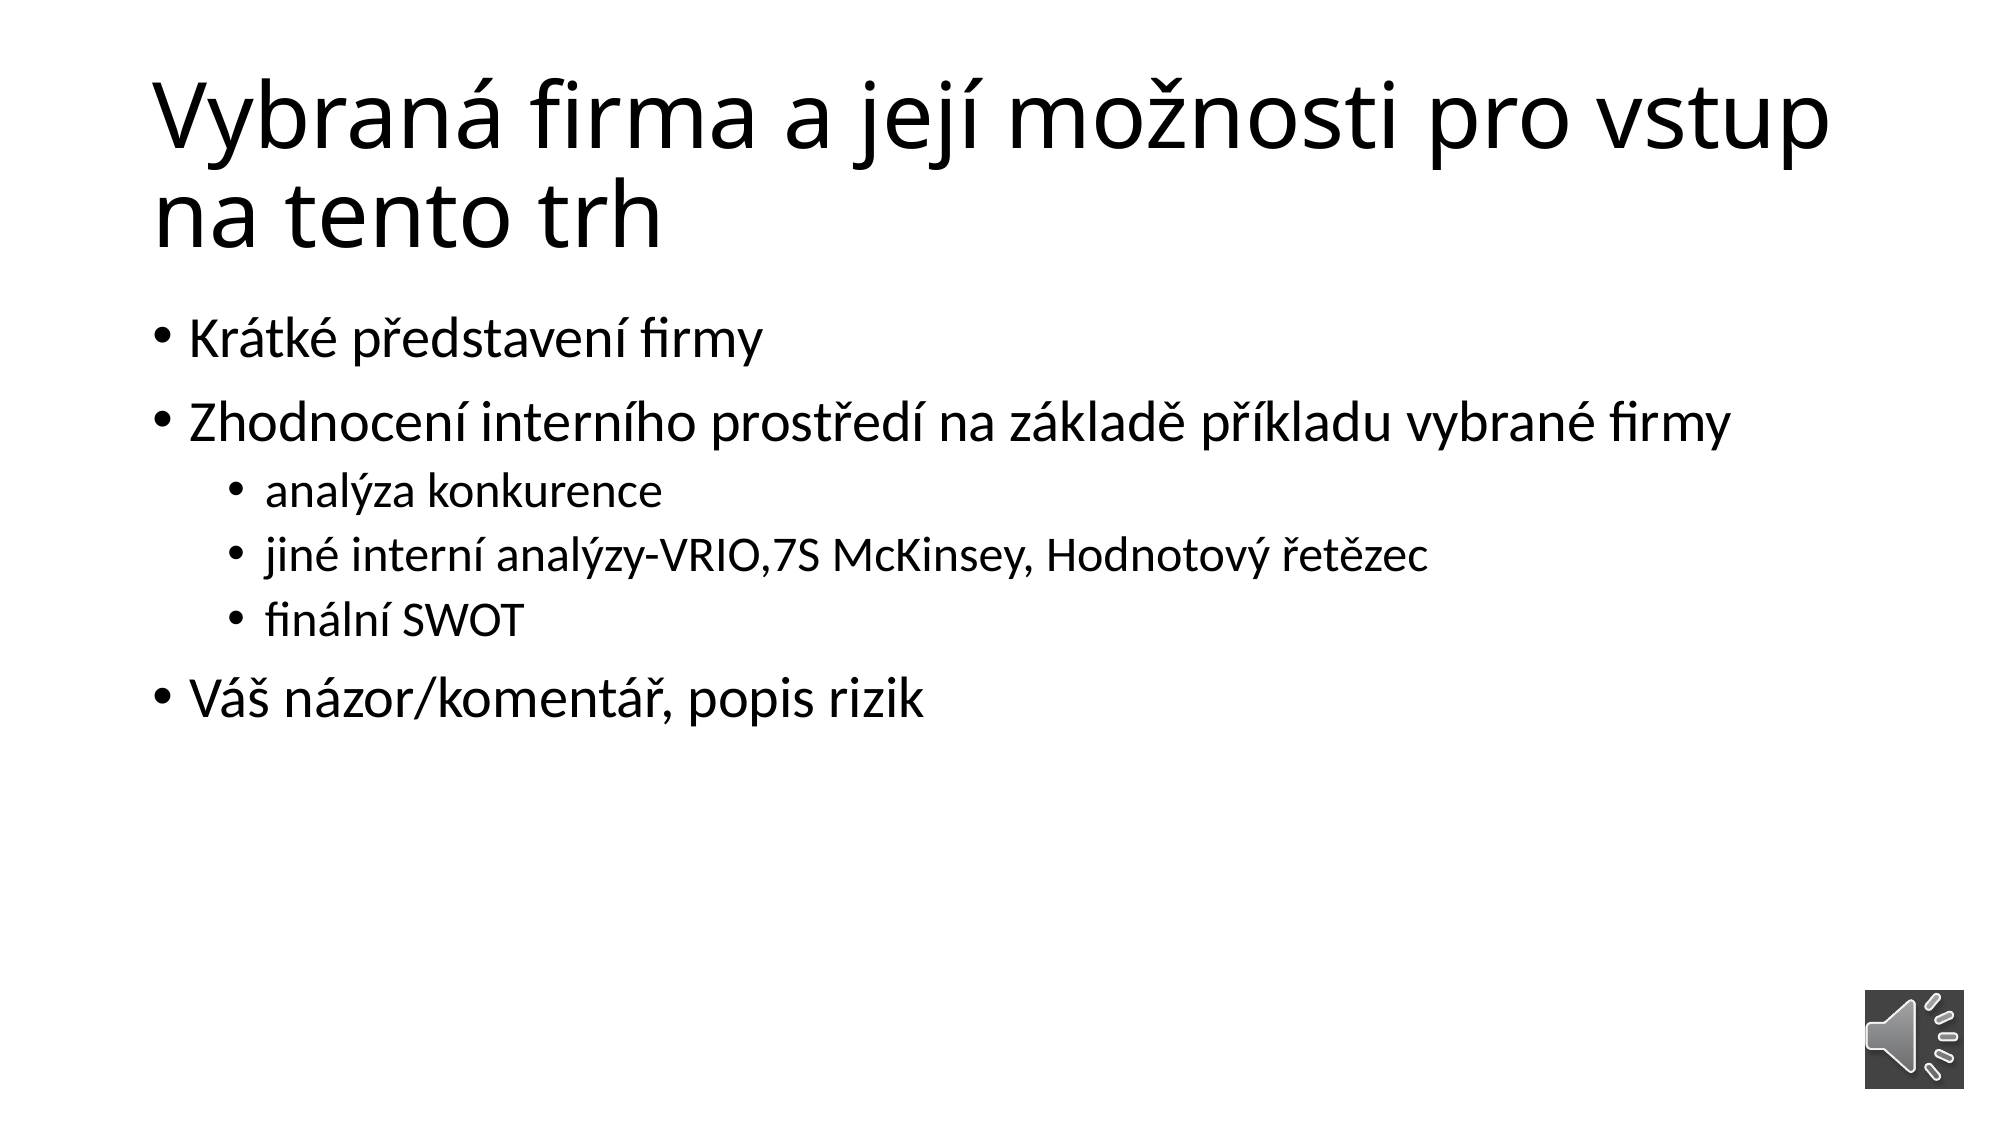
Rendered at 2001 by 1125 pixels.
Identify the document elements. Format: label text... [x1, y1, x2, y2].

picture [1864, 989, 1965, 1090]
list Krátké představení firmy Zhodnocení interního prostředí na základě příkladu vybrané firmy analýza konkurence jiné interní analýzy-VRIO,7S McKinsey, Hodnotový řetězec finální SWOT Váš názor/komentář, popis rizik [137, 299, 1863, 1014]
title Vybraná firma a její možnosti pro vstup na tento trh [137, 59, 1863, 278]
